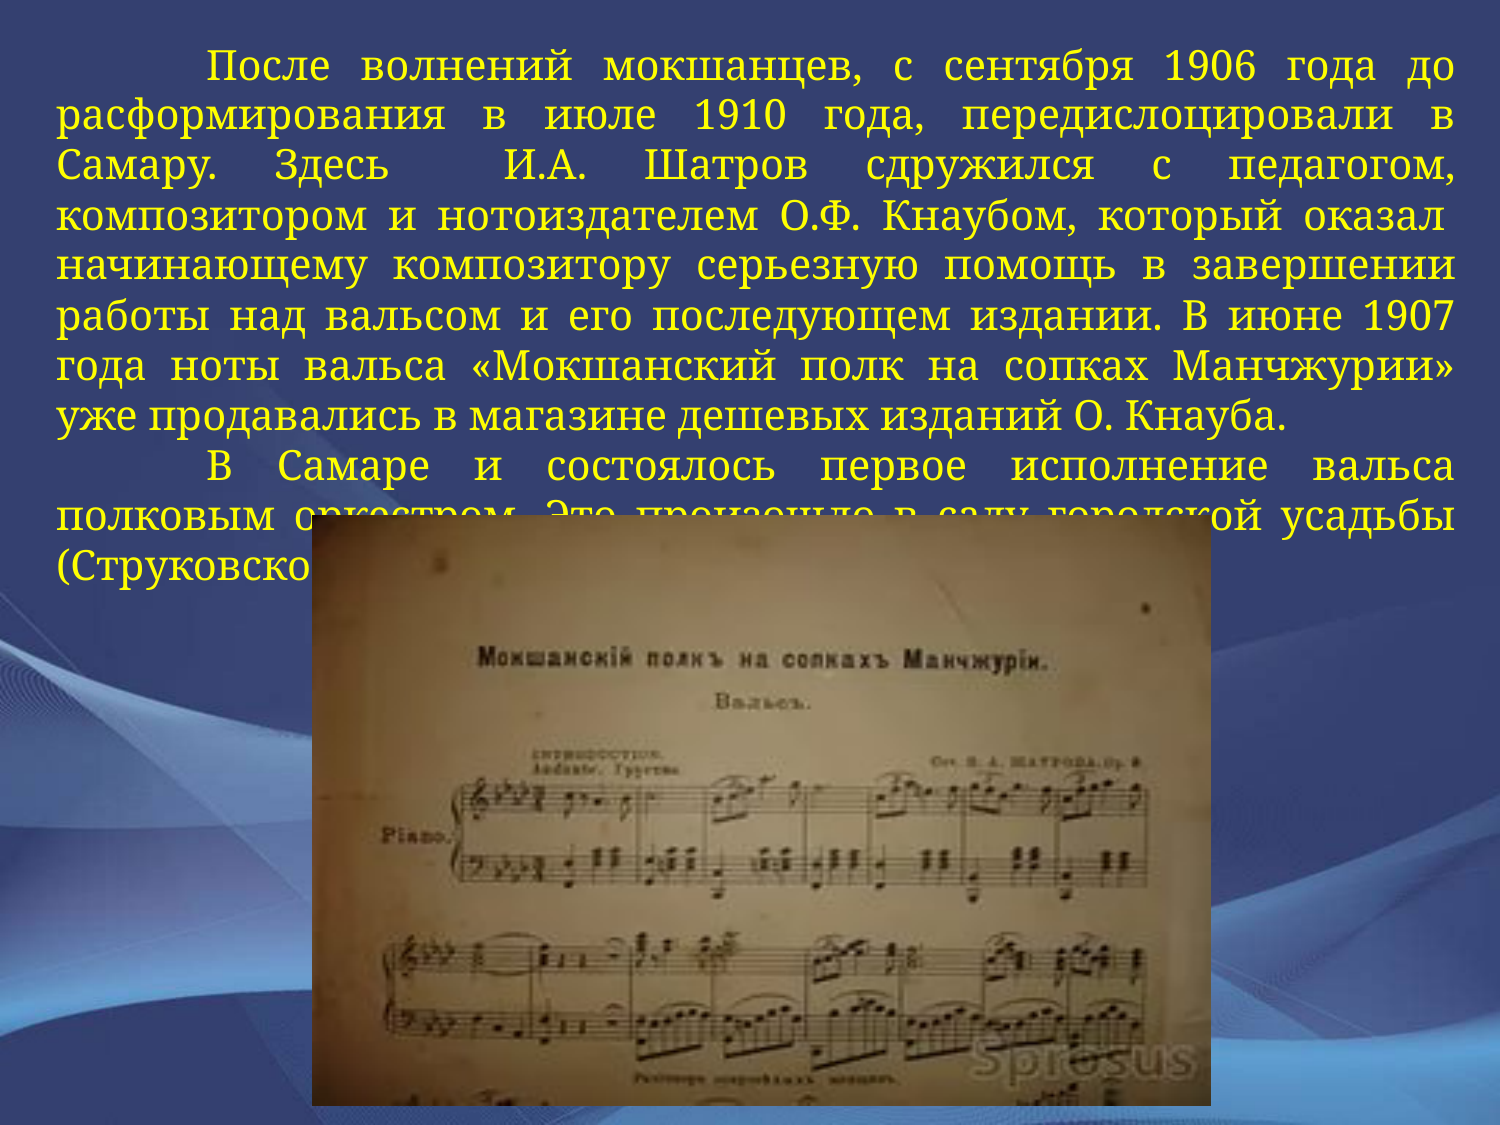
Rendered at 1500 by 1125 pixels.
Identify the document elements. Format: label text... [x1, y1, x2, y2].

text_box После волнений мокшанцев, с сентября 1906 года до расформирования в июле 1910 года, передислоцировали в Самару. Здесь И.А. Шатров сдружился с педагогом, композитором и нотоиздателем О.Ф. Кнаубом, который оказал начинающему композитору серьезную помощь в завершении работы над вальсом и его последующем издании. В июне 1907 года ноты вальса «Мокшанский полк на сопках Манчжурии» уже продавались в магазине дешевых изданий О. Кнауба. В Самаре и состоялось первое исполнение вальса полковым оркестром. Это произошло в саду городской усадьбы (Струковском саду). [41, 30, 1471, 596]
picture [0, 0, 1500, 1125]
